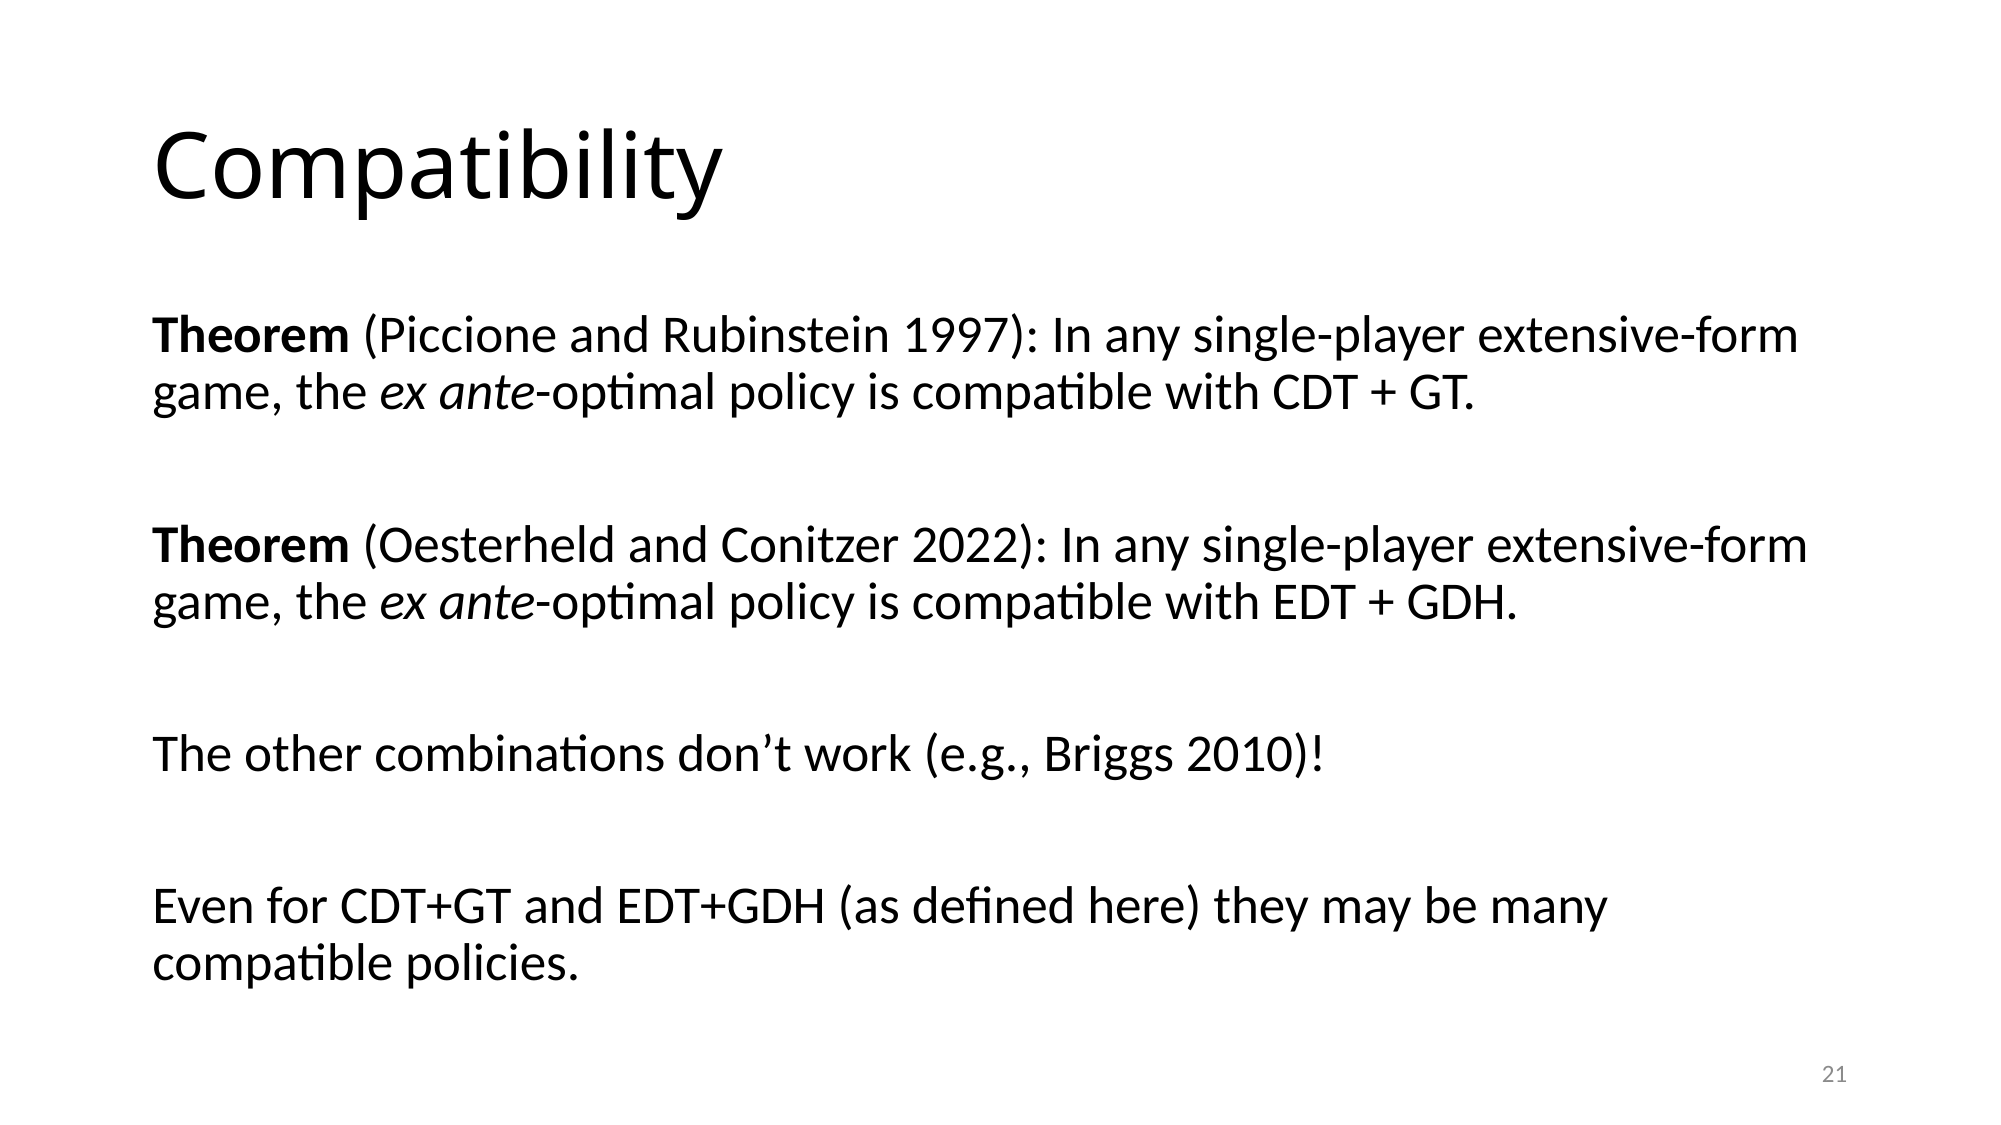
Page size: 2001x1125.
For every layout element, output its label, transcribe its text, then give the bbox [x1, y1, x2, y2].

title Compatibility [137, 59, 1863, 278]
slide_number 21 [1412, 1042, 1863, 1103]
list Theorem (Piccione and Rubinstein 1997): In any single-player extensive-form game, the ex ante-optimal policy is compatible with CDT + GT. Theorem (Oesterheld and Conitzer 2022): In any single-player extensive-form game, the ex ante-optimal policy is compatible with EDT + GDH. The other combinations don’t work (e.g., Briggs 2010)! Even for CDT+GT and EDT+GDH (as defined here) they may be many compatible policies. [137, 299, 1863, 1014]
